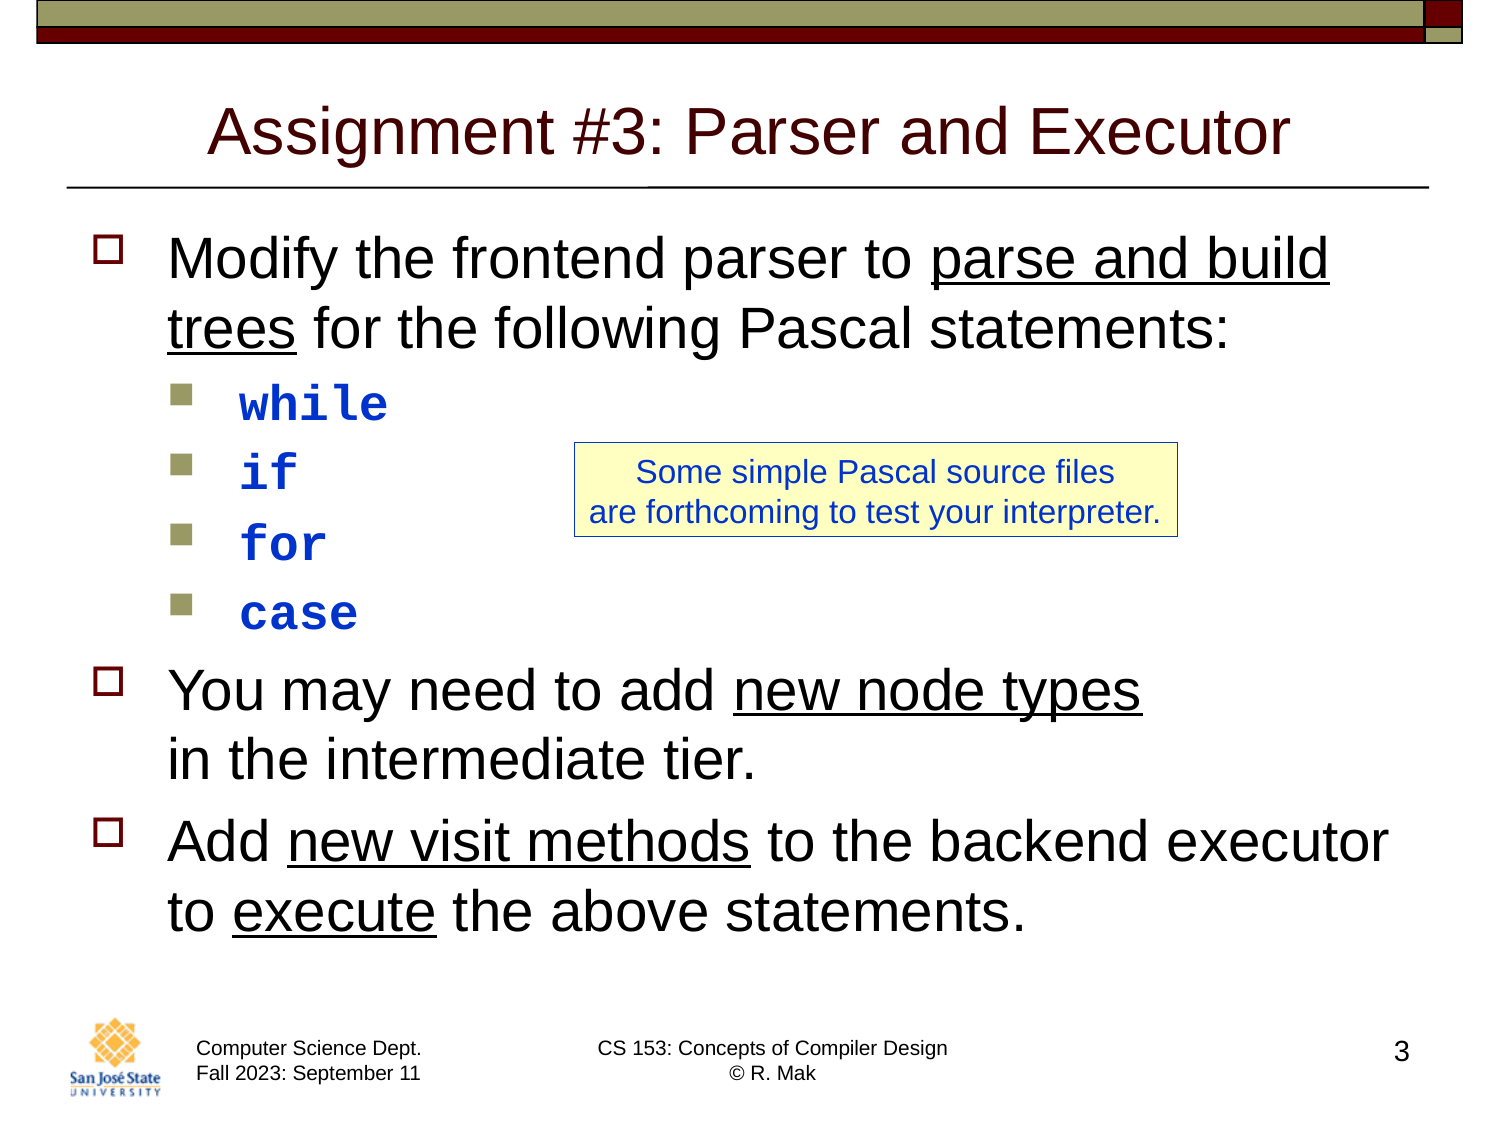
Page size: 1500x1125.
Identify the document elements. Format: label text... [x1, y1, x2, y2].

slide_number 3 [1320, 1025, 1425, 1100]
picture [60, 1012, 166, 1112]
text_box Some simple Pascal source files are forthcoming to test your interpreter. [574, 442, 1178, 537]
list Modify the frontend parser to parse and build trees for the following Pascal statements: while if for case You may need to add new node types in the intermediate tier. Add new visit methods to the backend executor to execute the above statements. [75, 212, 1425, 1006]
title Assignment #3: Parser and Executor [75, 67, 1425, 175]
